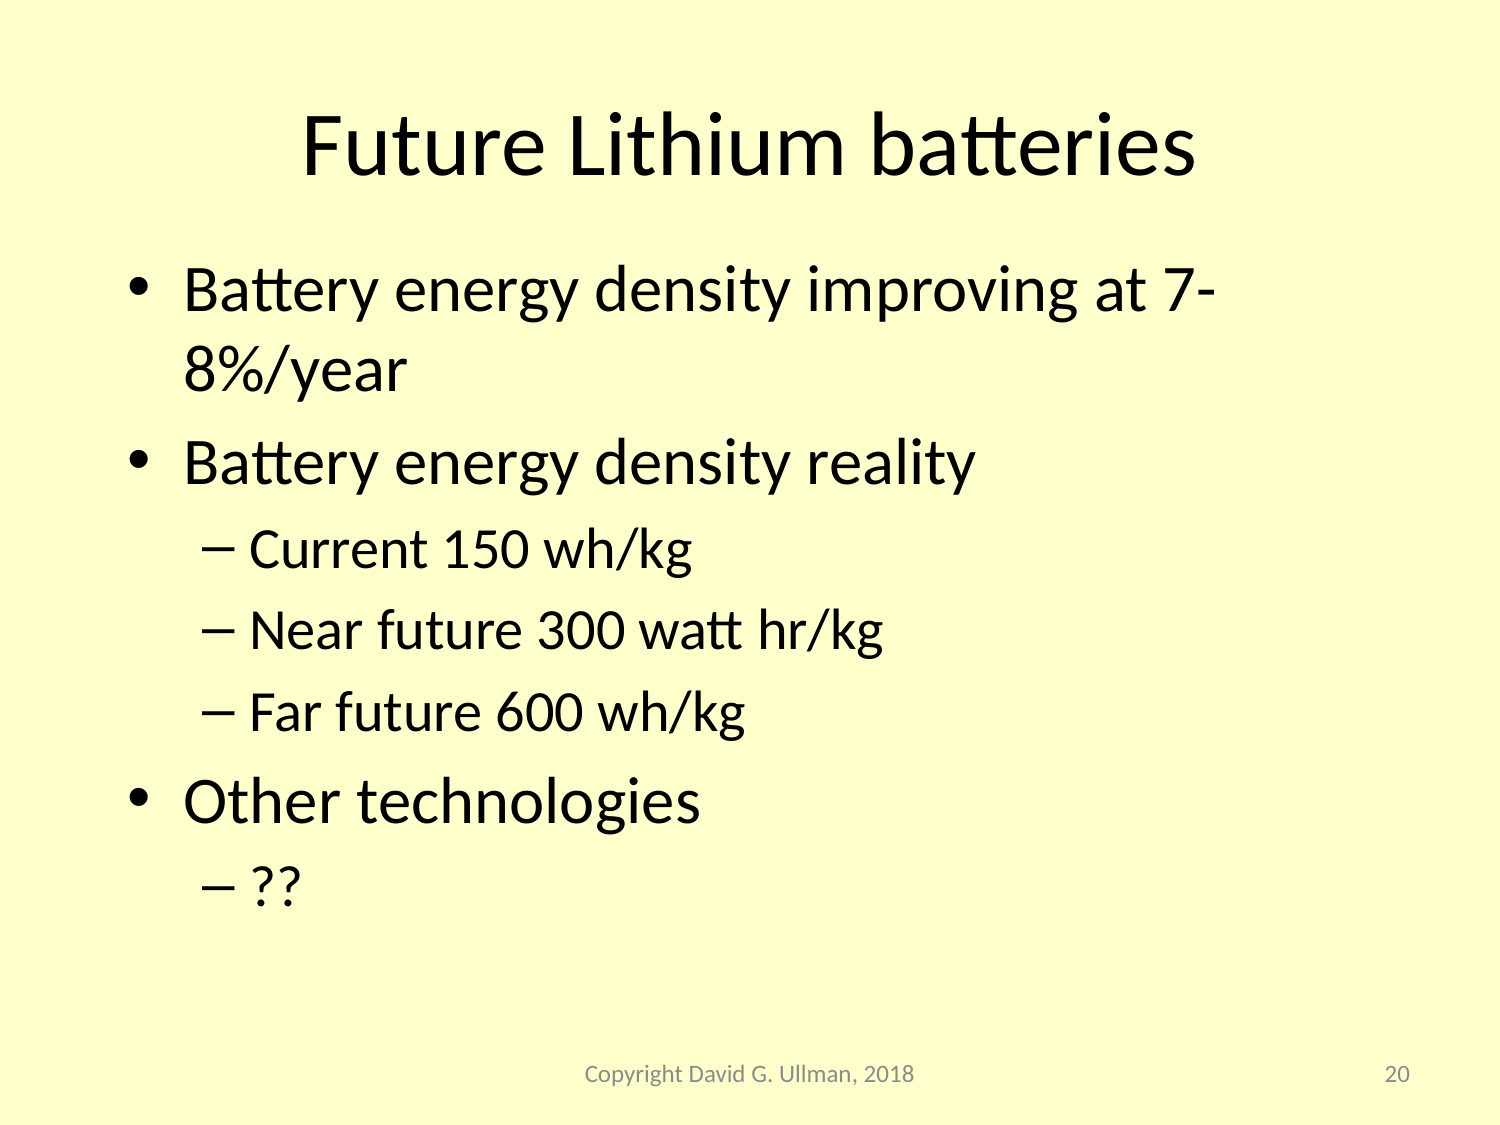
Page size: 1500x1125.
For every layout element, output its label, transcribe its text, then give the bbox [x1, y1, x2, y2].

text_box Battery energy density improving at 7- 8%/year Battery energy density reality Current 150 wh/kg Near future 300 watt hr/kg Far future 600 wh/kg Other technologies ?? [112, 237, 1463, 918]
slide_number 20 [1074, 1042, 1425, 1103]
footer Copyright David G. Ullman, 2018 [512, 1042, 988, 1103]
title Future Lithium batteries [75, 45, 1425, 233]
